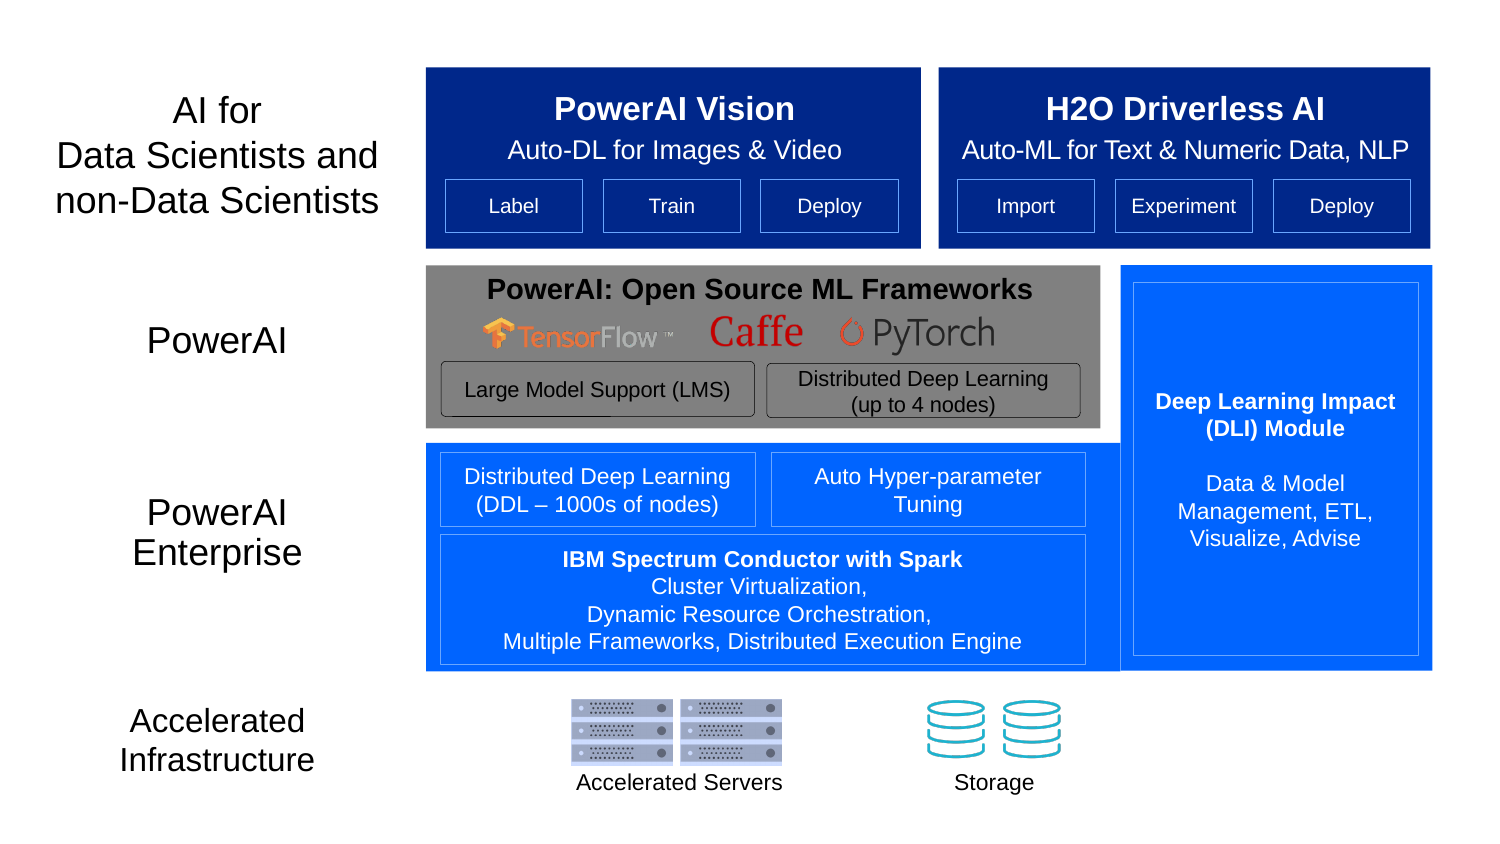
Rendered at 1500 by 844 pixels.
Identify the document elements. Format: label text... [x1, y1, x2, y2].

text_box Storage [925, 770, 1064, 807]
picture [820, 316, 1015, 356]
text_box Accelerated Servers [544, 767, 815, 807]
picture [680, 699, 782, 766]
text_box [425, 67, 921, 249]
text_box Label [444, 179, 583, 232]
text_box [938, 67, 1431, 249]
text_box Deploy [1272, 179, 1411, 232]
text_box Deploy [760, 179, 899, 232]
text_box Train [602, 179, 741, 232]
text_box Experiment [1114, 179, 1253, 232]
text_box PowerAI [87, 300, 348, 382]
picture [707, 280, 805, 378]
picture [910, 695, 1076, 763]
text_box PowerAI Enterprise [71, 473, 363, 593]
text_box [425, 265, 1101, 429]
text_box AI for Data Scientists and non-Data Scientists [40, 78, 395, 229]
text_box H2O Driverless AI Auto-ML for Text & Numeric Data, NLP [941, 87, 1431, 172]
text_box [426, 442, 1121, 672]
text_box Auto Hyper-parameter Tuning [770, 452, 1086, 527]
text_box Import [956, 179, 1095, 232]
text_box PowerAI Vision Auto-DL for Images & Video [445, 87, 904, 172]
text_box [1120, 265, 1433, 671]
text_box Accelerated Infrastructure [106, 701, 329, 777]
text_box Distributed Deep Learning (DDL – 1000s of nodes) [440, 452, 755, 527]
text_box Deep Learning Impact (DLI) Module Data & Model Management, ETL, Visualize, Advise [1133, 282, 1418, 656]
text_box IBM Spectrum Conductor with Spark Cluster Virtualization, Dynamic Resource Orchestration, Multiple Frameworks, Distributed Execution Engine [440, 533, 1086, 665]
picture [571, 699, 674, 766]
